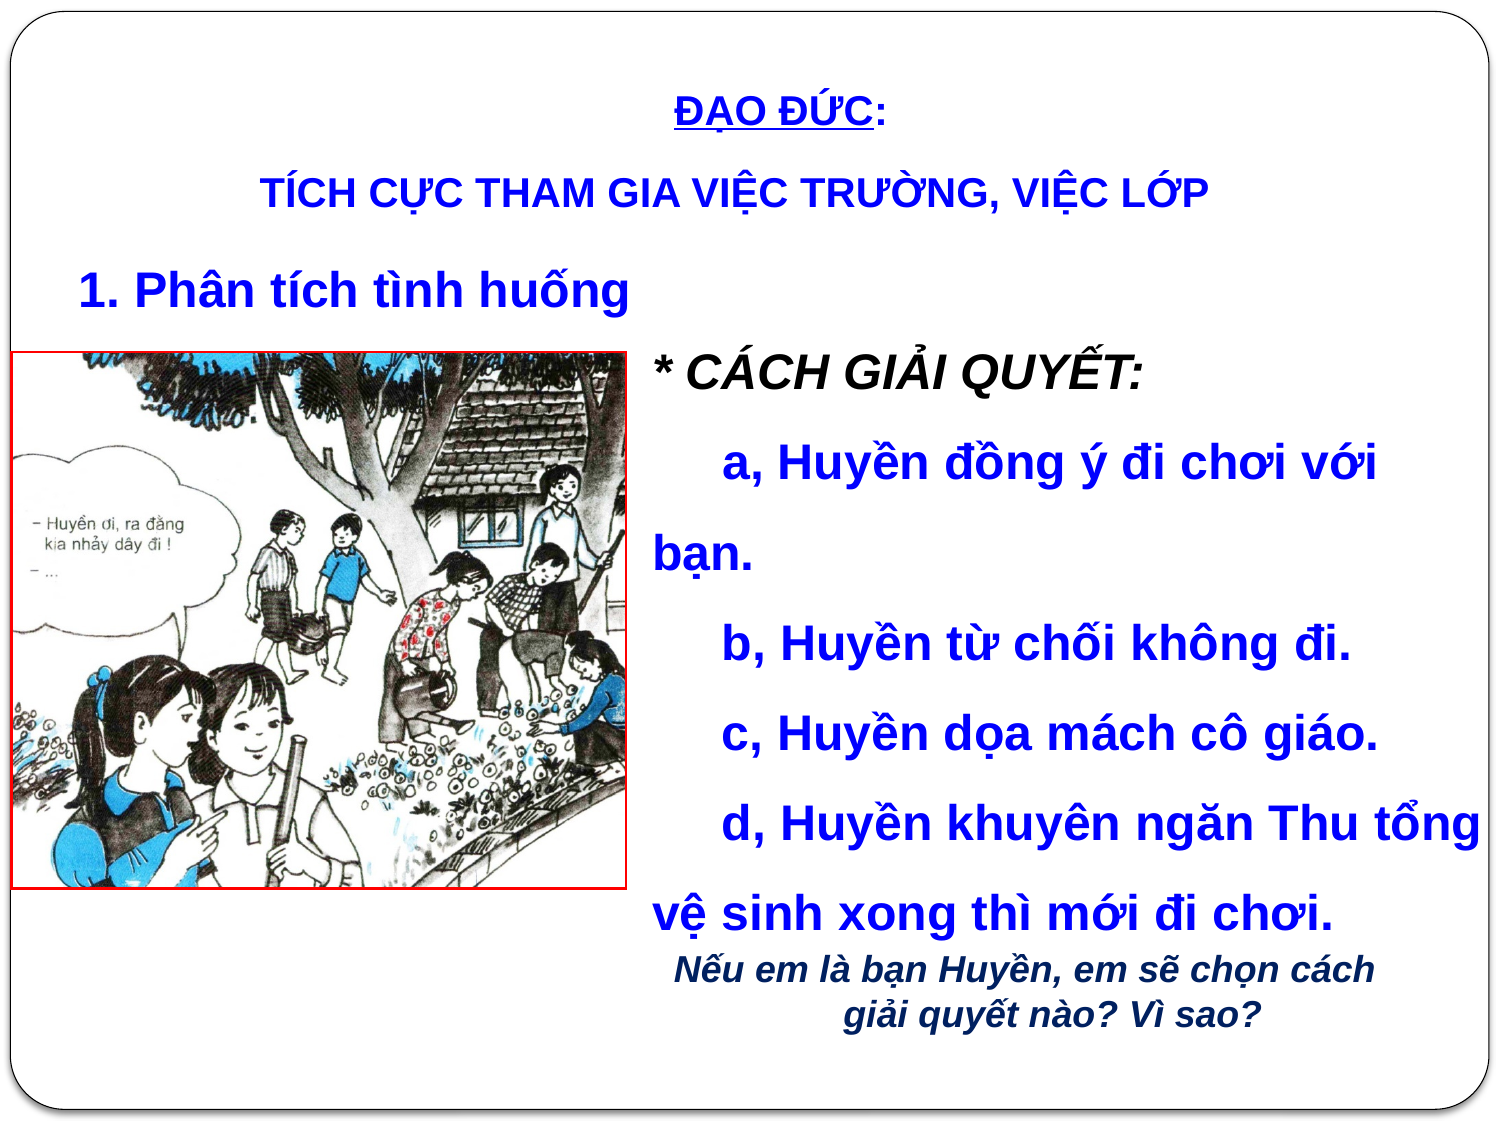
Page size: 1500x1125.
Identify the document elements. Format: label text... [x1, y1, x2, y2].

text_box ĐẠO ĐỨC: TÍCH CỰC THAM GIA VIỆC TRƯỜNG, VIỆC LỚP [137, 99, 1425, 224]
text_box 1. Phân tích tình huống [50, 237, 988, 338]
text_box Nếu em là bạn Huyền, em sẽ chọn cách giải quyết nào? Vì sao? [549, 937, 1425, 1043]
text_box * CÁCH GIẢI QUYẾT: a, Huyền đồng ý đi chơi với bạn. b, Huyền từ chối không đi. c, Huyền dọa mách cô giáo. d, Huyền khuyên ngăn Thu tổng vệ sinh xong thì mới đi chơi. [637, 350, 1500, 900]
picture [12, 352, 626, 888]
